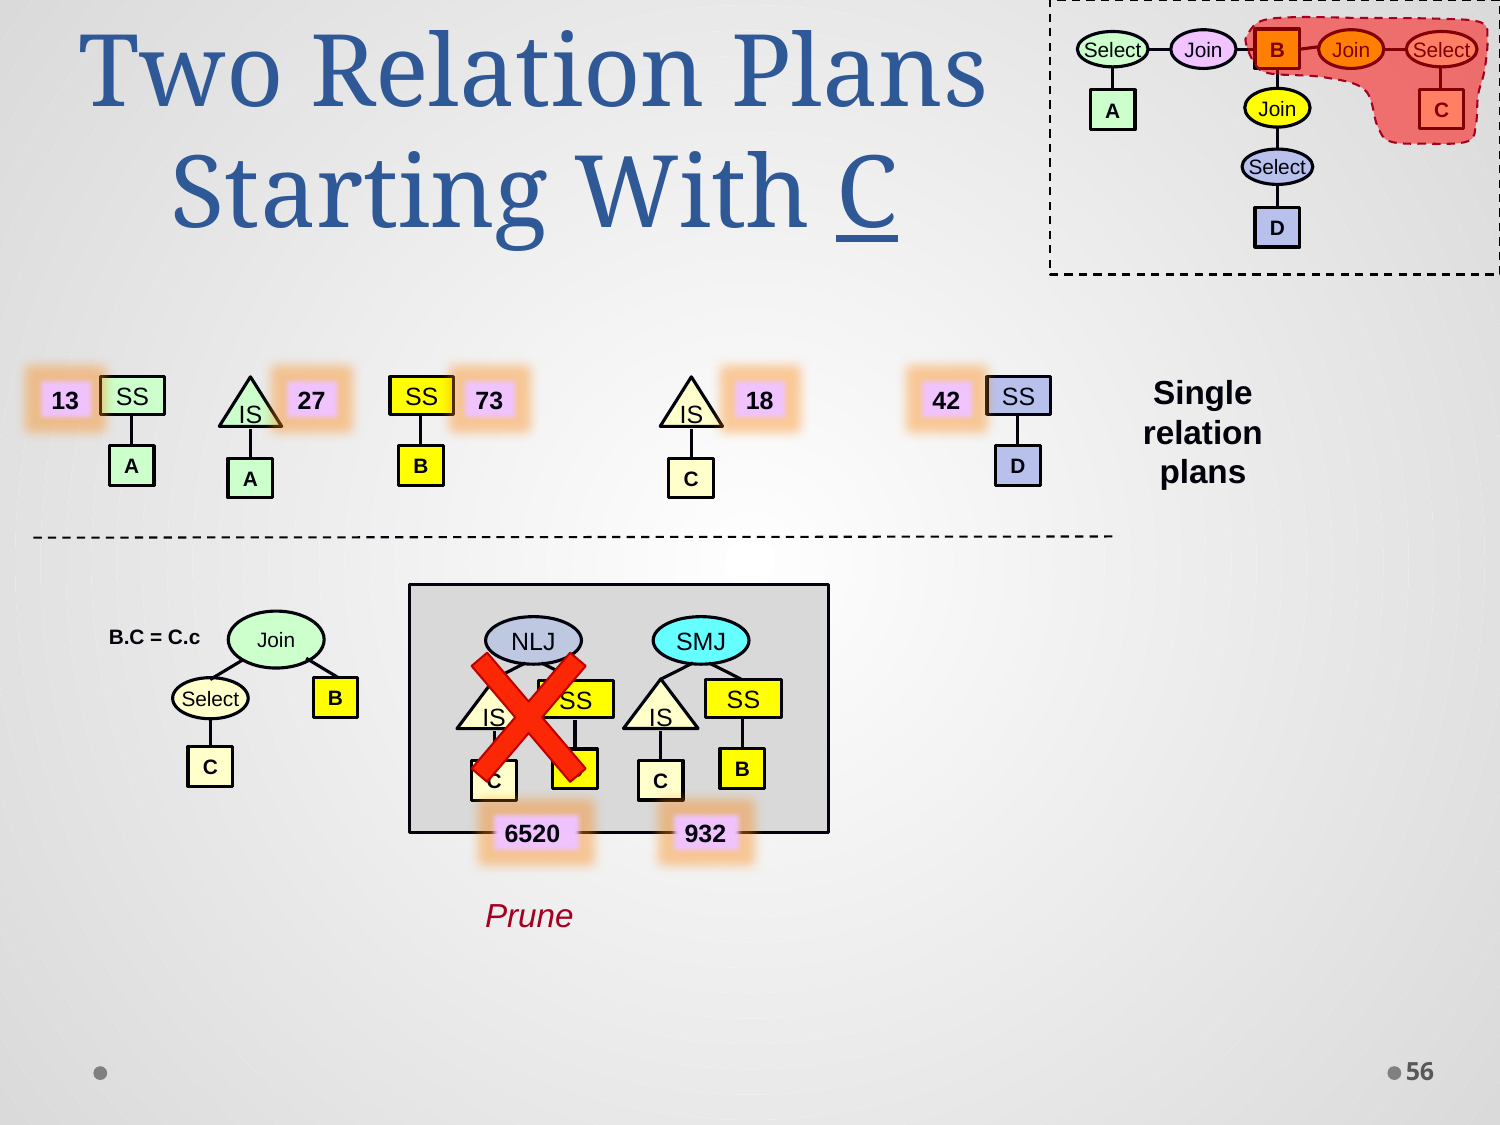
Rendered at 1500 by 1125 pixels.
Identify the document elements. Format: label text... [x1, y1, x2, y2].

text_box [36, 363, 1308, 500]
text_box [660, 806, 753, 833]
text_box [585, 806, 593, 833]
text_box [93, 610, 359, 788]
text_box Prune [470, 886, 589, 942]
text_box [671, 811, 742, 833]
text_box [456, 616, 614, 802]
text_box [1048, 0, 1500, 277]
text_box 6520 [496, 815, 578, 847]
text_box [480, 806, 489, 833]
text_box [623, 616, 782, 801]
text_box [491, 811, 582, 833]
text_box [1252, 14, 1490, 81]
title Two Relation Plans Starting With C [27, 141, 1041, 255]
text_box [409, 584, 829, 833]
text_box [1077, 28, 1478, 248]
slide_number 56 [1401, 1042, 1494, 1103]
text_box 932 [676, 816, 737, 847]
